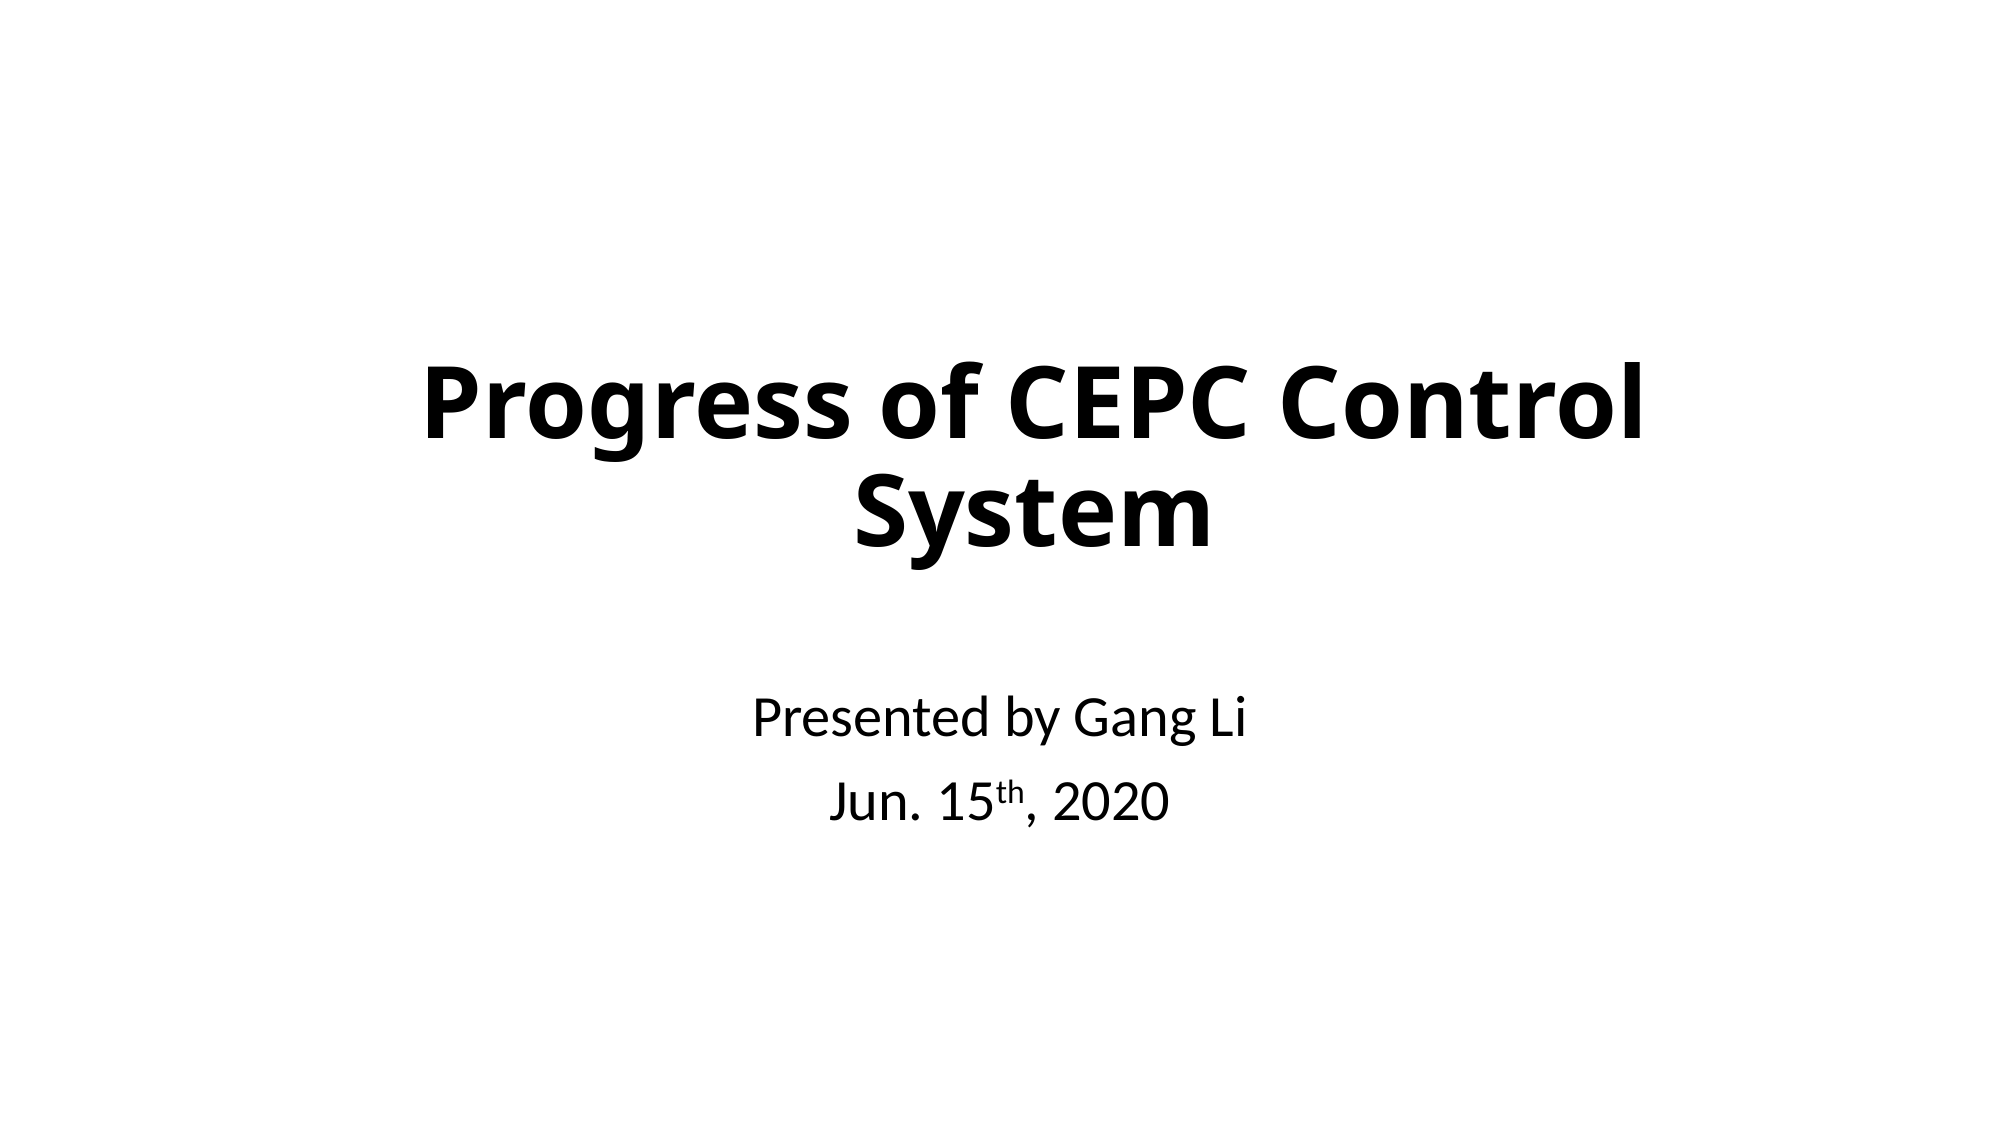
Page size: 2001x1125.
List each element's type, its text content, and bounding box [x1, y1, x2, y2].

title Progress of CEPC Control System [249, 184, 1819, 576]
subtitle Presented by Gang Li Jun. 15th, 2020 [249, 678, 1750, 951]
